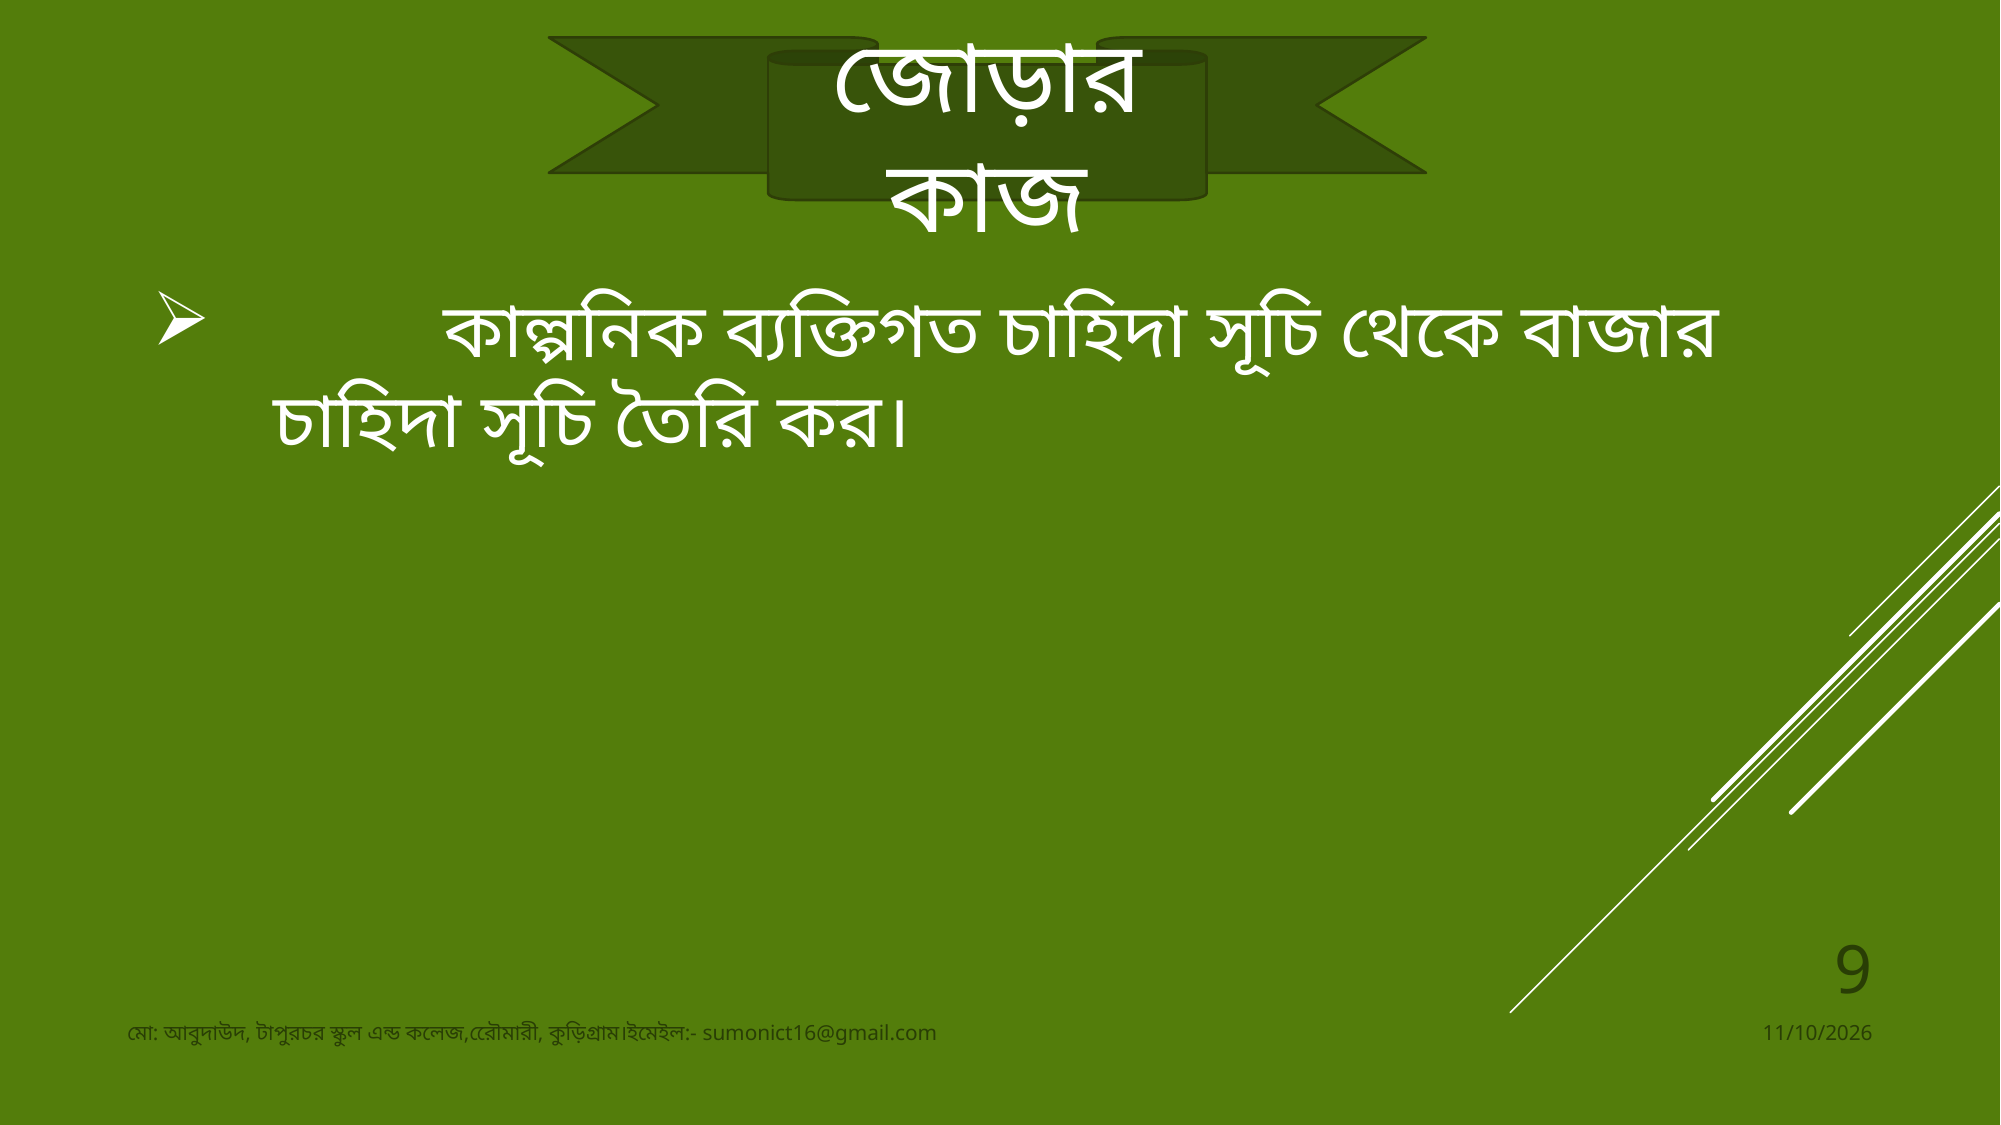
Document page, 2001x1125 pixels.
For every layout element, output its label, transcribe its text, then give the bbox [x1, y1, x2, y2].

text_box জোড়ার কাজ [547, 36, 1428, 202]
text_box কাল্পনিক ব্যক্তিগত চাহিদা সূচি থেকে বাজার চাহিদা সূচি তৈরি কর। [137, 274, 1850, 470]
slide_number 29-Aug-19 [1624, 1012, 1888, 1073]
slide_number 9 [1700, 915, 1888, 1025]
footer মো: আবুদাউদ, টাপুরচর স্কুল এন্ড কলেজ,রেৌমারী, কুড়িগ্রাম।ইমেইল:- sumonict16@gmail.com [112, 1012, 1350, 1073]
